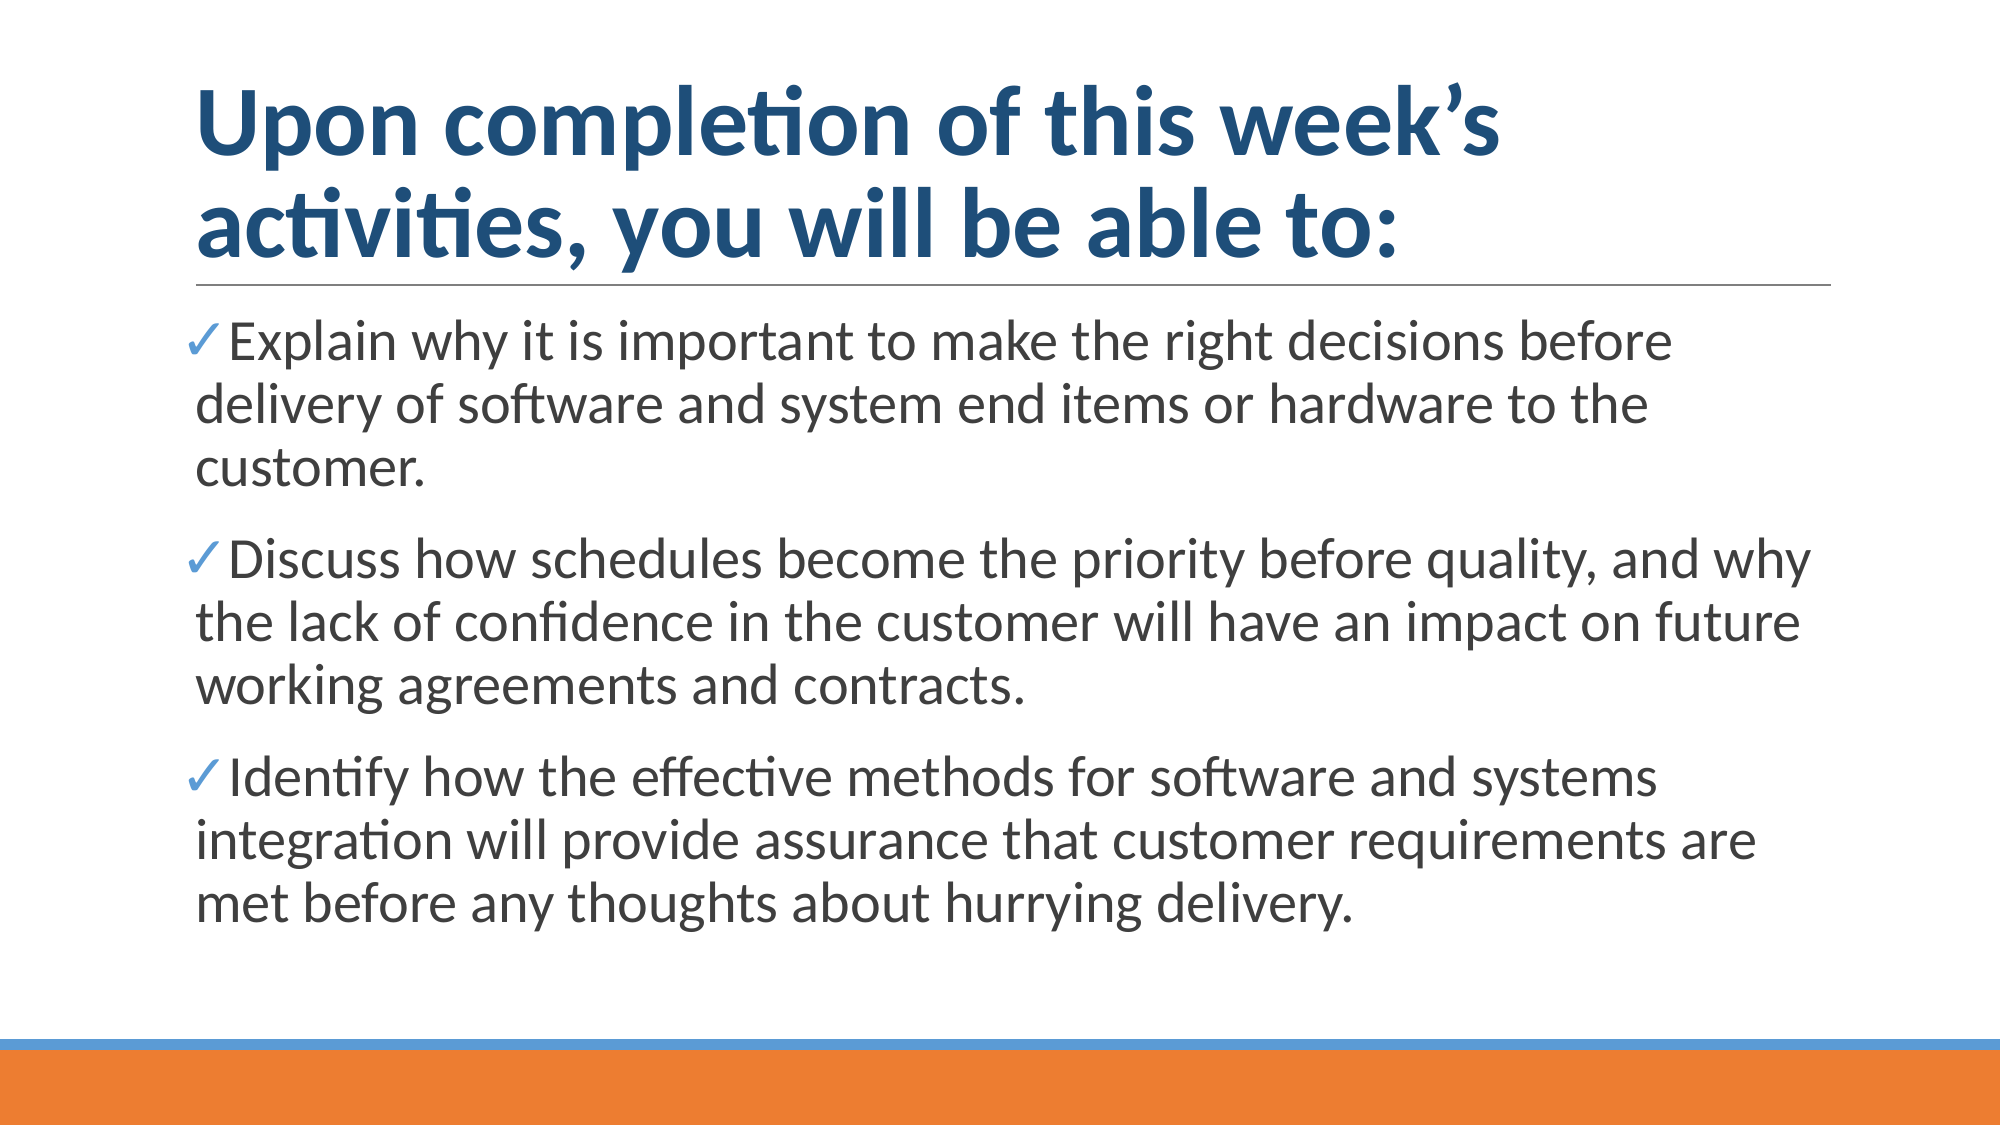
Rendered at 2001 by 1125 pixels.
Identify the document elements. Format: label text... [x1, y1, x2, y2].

list Explain why it is important to make the right decisions before delivery of software and system end items or hardware to the customer. Discuss how schedules become the priority before quality, and why the lack of confidence in the cus­tomer will have an impact on future working agreements and contracts. Identify how the effective methods for software and systems integration will provide assurance that customer requirements are met before any thoughts about hurrying delivery. [180, 302, 1830, 963]
title Upon completion of this week’s activities, you will be able to: [180, 47, 1830, 285]
